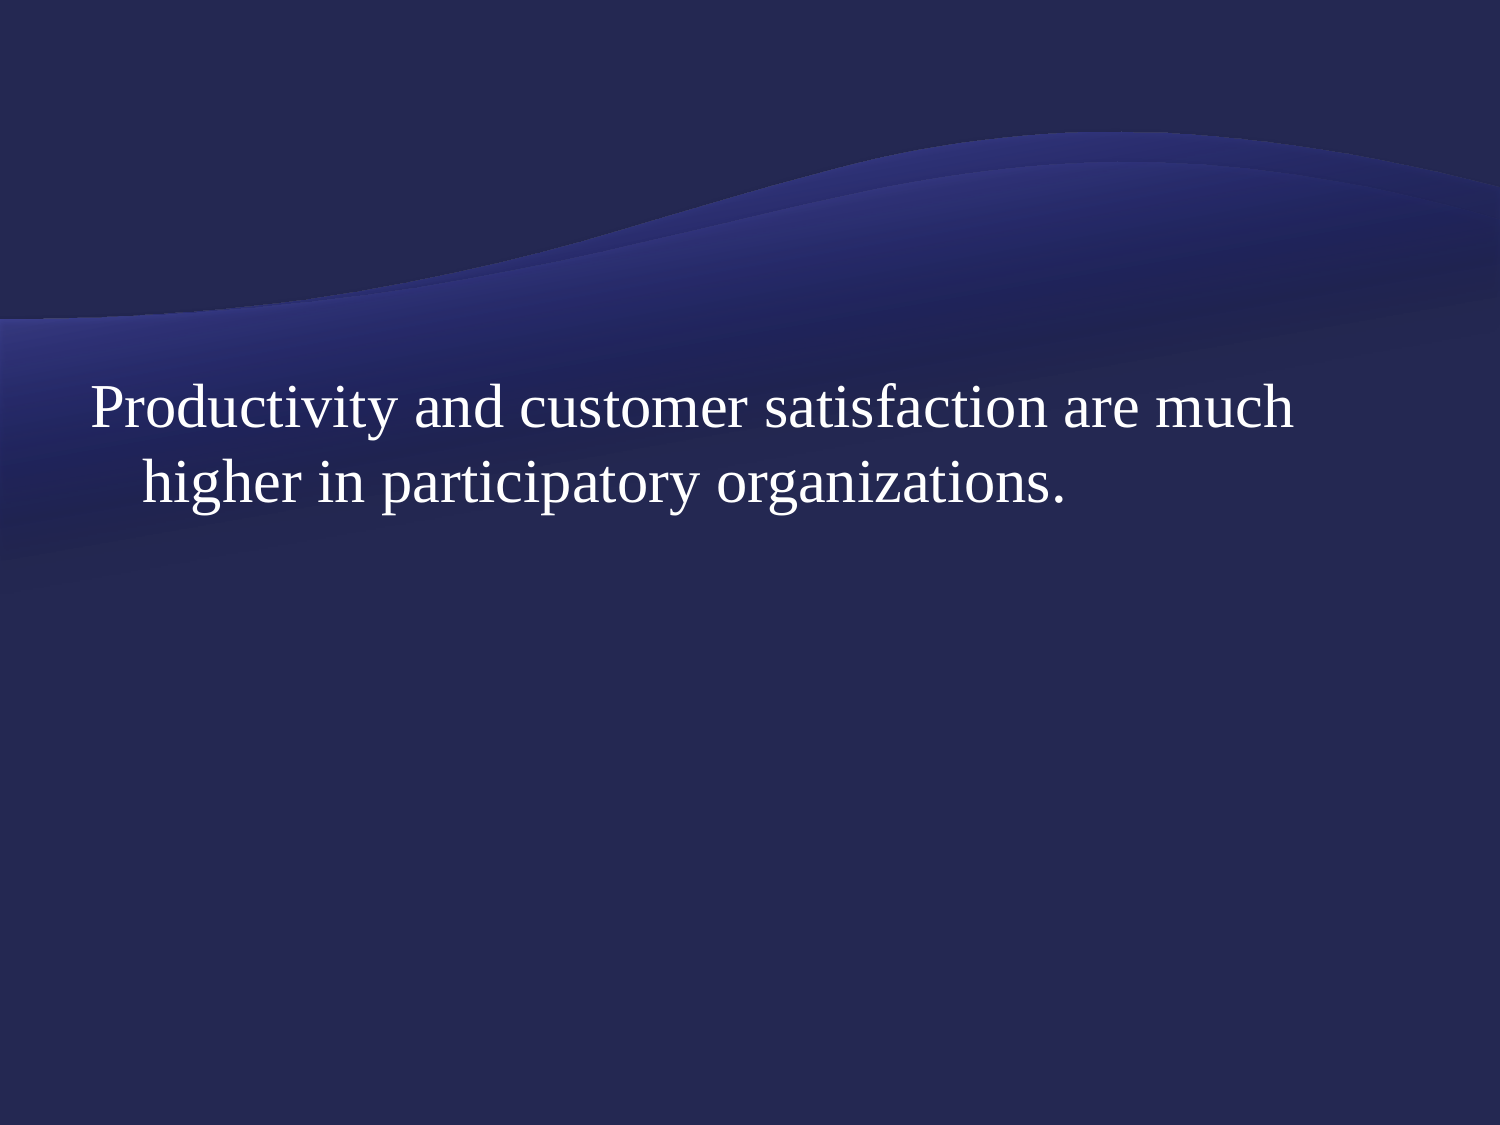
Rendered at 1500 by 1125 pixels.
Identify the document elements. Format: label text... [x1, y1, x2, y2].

list Productivity and customer satisfaction are much higher in participatory organizations. [75, 357, 1425, 1033]
